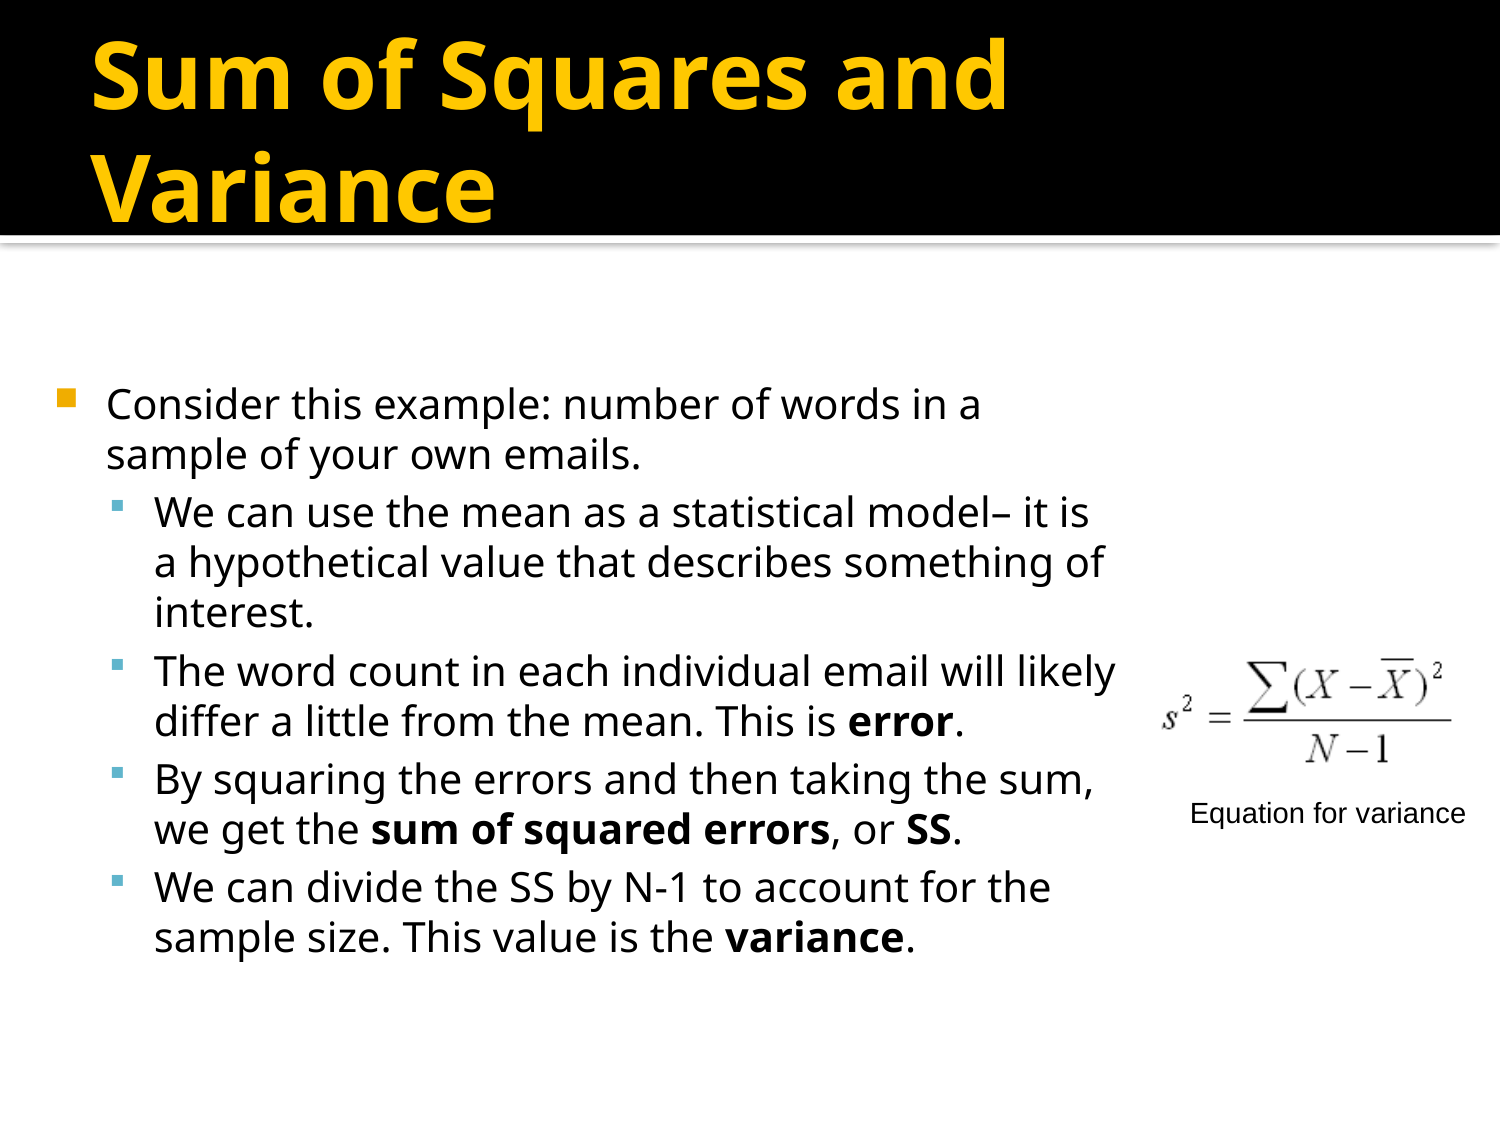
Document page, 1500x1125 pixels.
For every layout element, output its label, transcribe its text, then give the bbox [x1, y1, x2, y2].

title Sum of Squares and Variance [75, 25, 1425, 231]
picture [1149, 649, 1468, 774]
list Consider this example: number of words in a sample of your own emails. We can use the mean as a statistical model– it is a hypothetical value that describes something of interest. The word count in each individual email will likely differ a little from the mean. This is error. By squaring the errors and then taking the sum, we get the sum of squared errors, or SS. We can divide the SS by N-1 to account for the sample size. This value is the variance. [24, 312, 1138, 1072]
text_box Equation for variance [1174, 787, 1488, 838]
